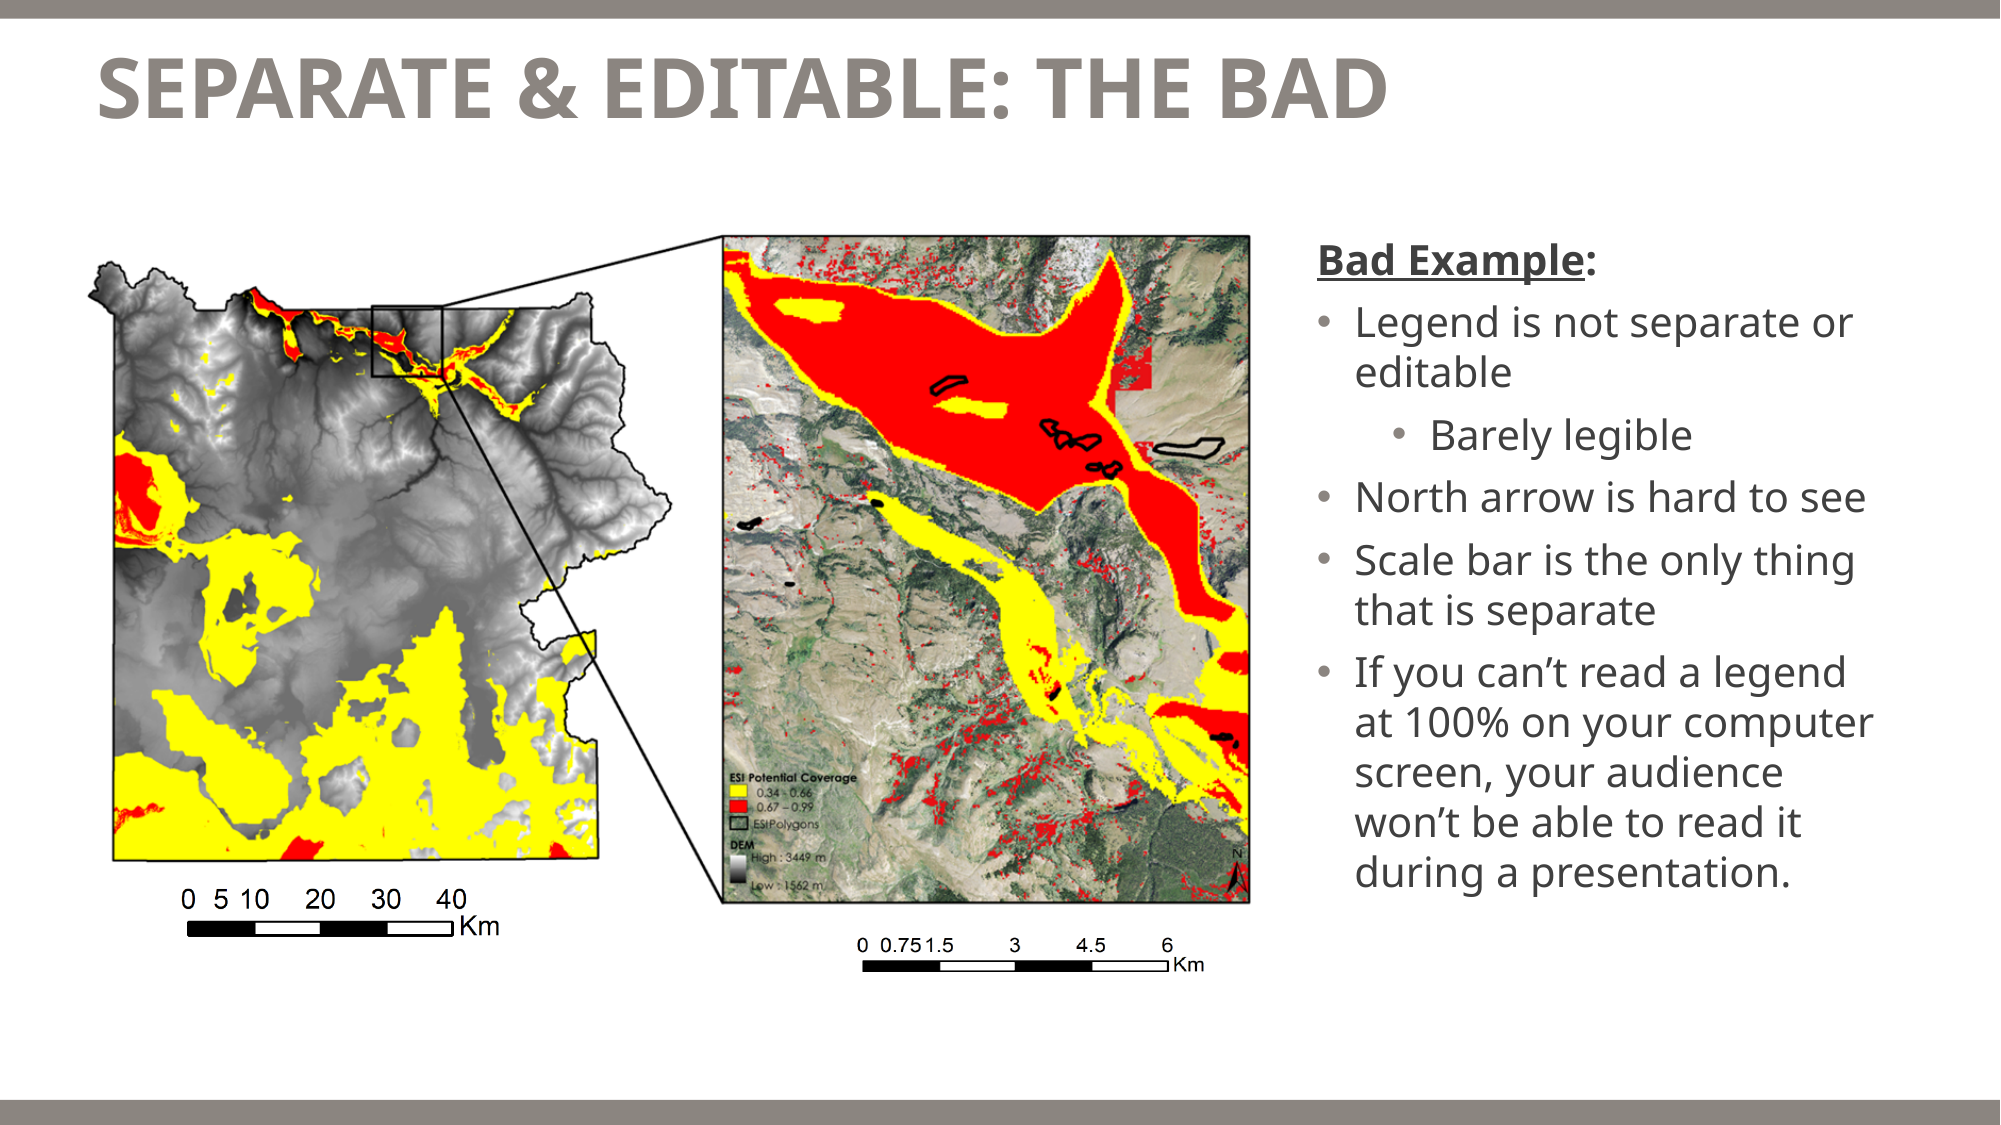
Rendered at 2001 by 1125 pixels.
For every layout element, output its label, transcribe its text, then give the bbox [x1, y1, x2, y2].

text_box SEPARATE & EDITABLE: THE BAD [81, 58, 1747, 125]
text_box Bad Example: Legend is not separate or editable Barely legible North arrow is hard to see Scale bar is the only thing that is separate If you can’t read a legend at 100% on your computer screen, your audience won’t be able to read it during a presentation. [1302, 225, 1907, 904]
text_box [74, 201, 1284, 979]
